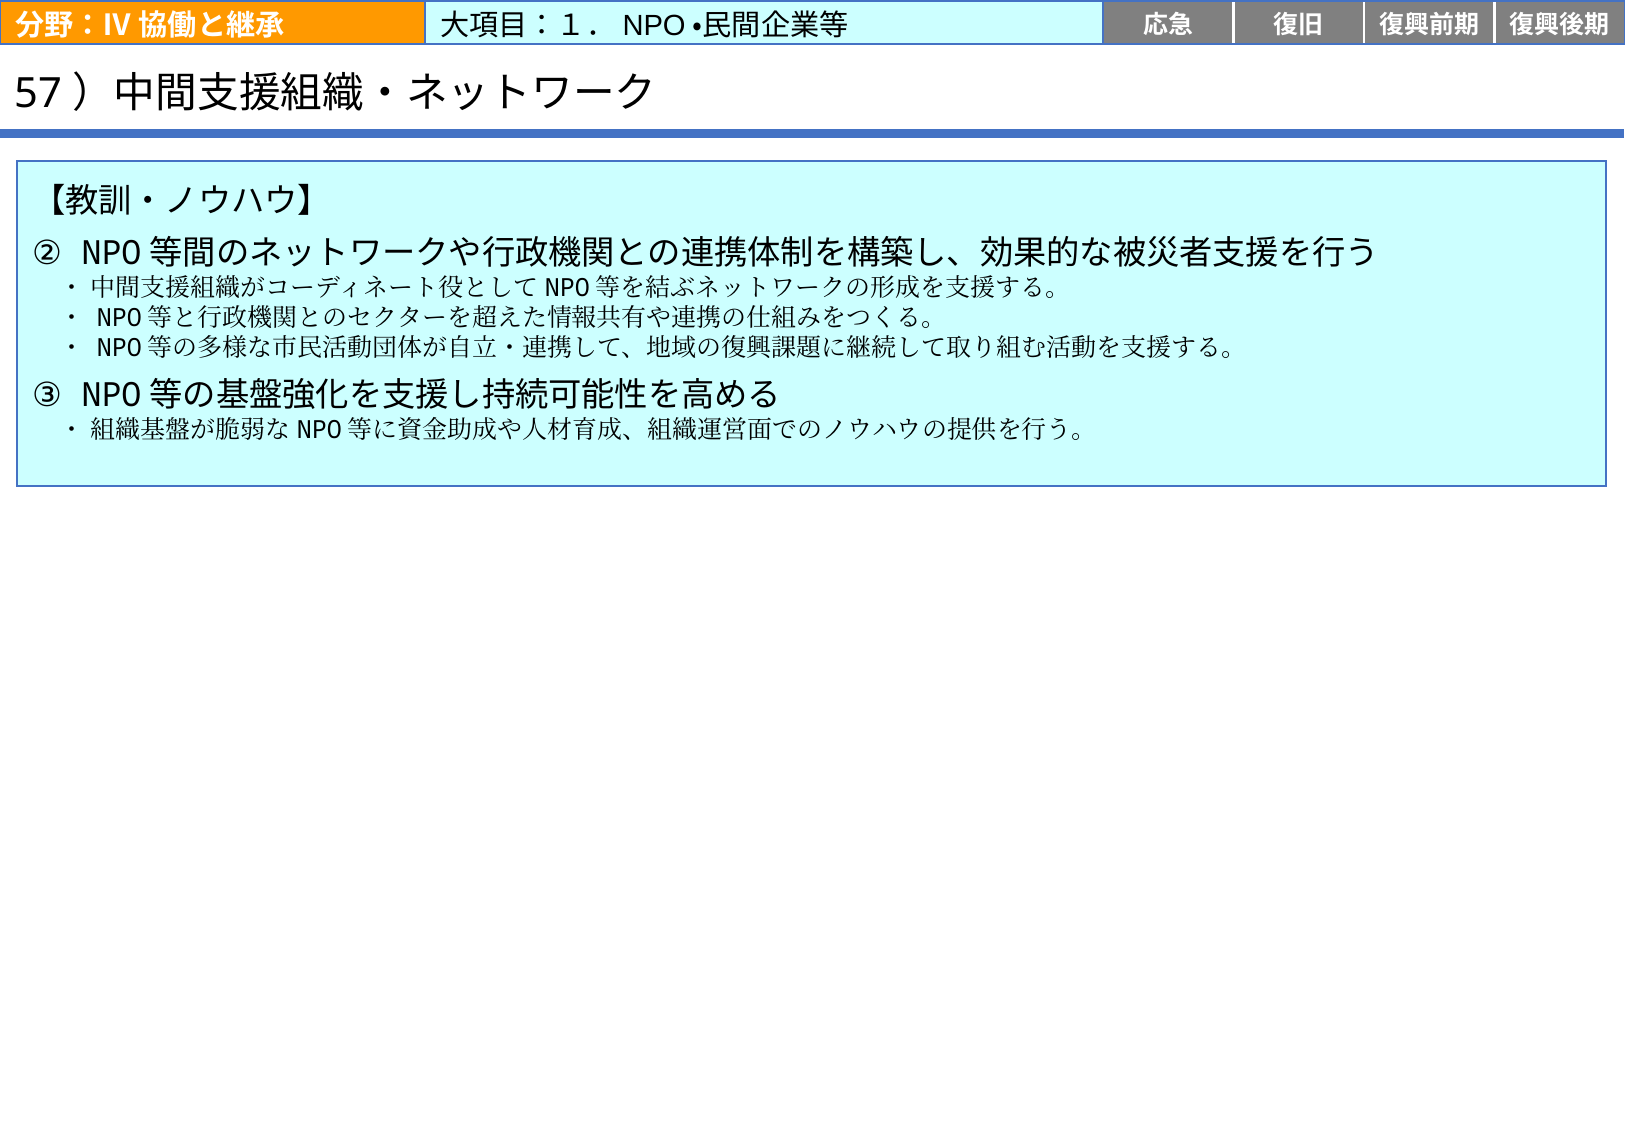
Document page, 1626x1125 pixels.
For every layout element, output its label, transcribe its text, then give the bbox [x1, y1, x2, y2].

text_box 大項目：１．NPO・民間企業等 [424, 0, 1102, 45]
text_box 分野：Ⅳ 協働と継承 [0, 0, 424, 45]
text_box 【教訓・ノウハウ】 ② NPO等間のネットワークや行政機関との連携体制を構築し、効果的な被災者支援を行う ・ 中間支援組織がコーディネート役としてNPO等を結ぶネットワークの形成を支援する。 ・ NPO等と行政機関とのセクターを超えた情報共有や連携の仕組みをつくる。 ・ NPO等の多様な市民活動団体が自立・連携して、地域の復興課題に継続して取り組む活動を支援する。 ③ NPO等の基盤強化を支援し持続可能性を高める ・ 組織基盤が脆弱なNPO等に資金助成や人材育成、組織運営面でのノウハウの提供を行う。 [16, 160, 1607, 487]
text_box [1103, 0, 1625, 45]
title 57）中間支援組織・ネットワーク [0, 47, 1423, 134]
